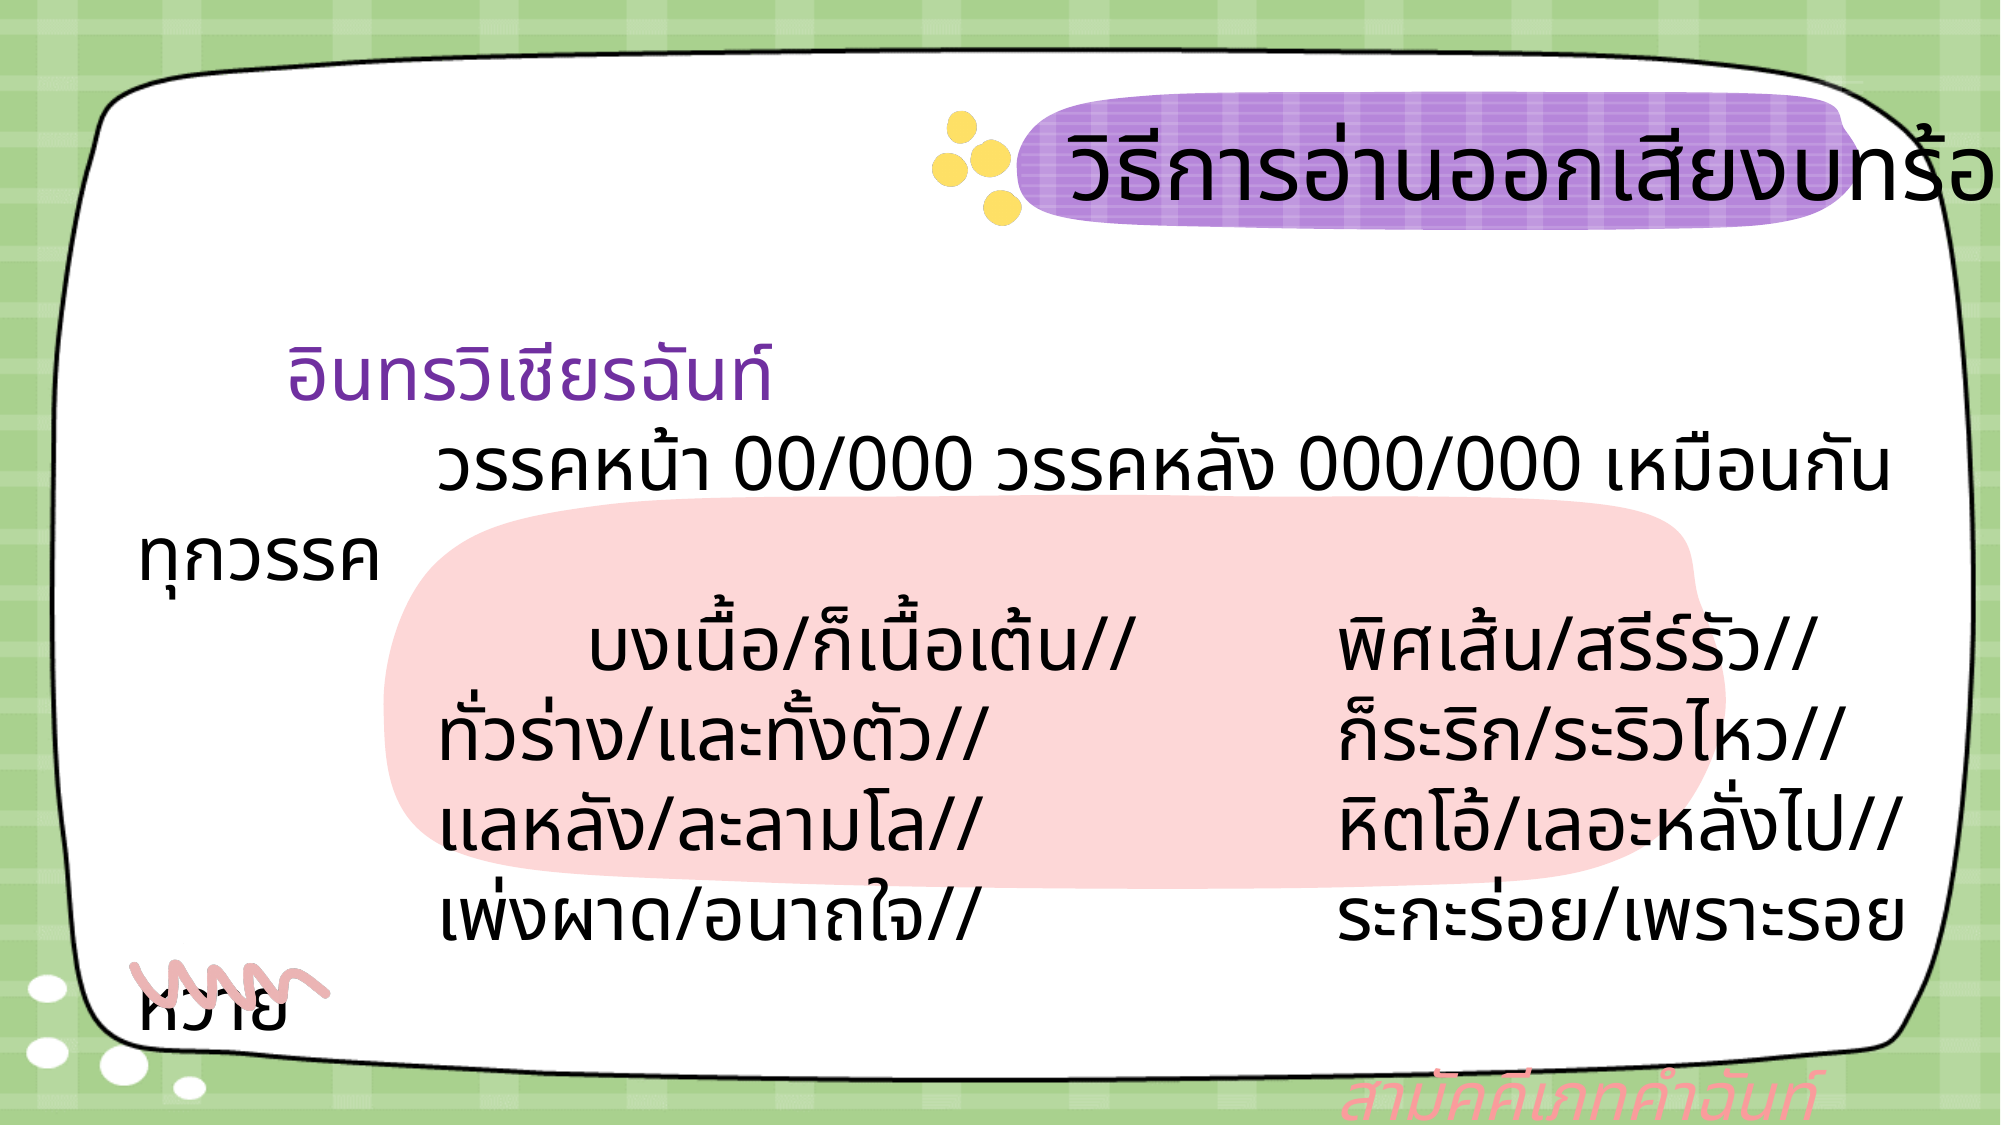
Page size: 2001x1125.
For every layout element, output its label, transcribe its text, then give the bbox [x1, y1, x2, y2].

text_box อินทรวิเชียรฉันท์ วรรคหน้า 00/000 วรรคหลัง 000/000 เหมือนกันทุกวรรค บงเนื้อ/ก็เนื้อเต้น// พิศเส้น/สรีร์รัว// ทั่วร่าง/และทั้งตัว// ก็ระริก/ระริวไหว// แลหลัง/ละลามโล// หิตโอ้/เลอะหลั่งไป// เพ่งผาด/อนาถใจ// ระกะร่อย/เพราะรอยหวาย สามัคคีเภทคำฉันท์ [121, 318, 1931, 1125]
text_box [1021, 74, 1864, 281]
picture [0, 0, 2001, 1125]
title วิธีการอ่านออกเสียงบทร้อยกรอง [1054, 62, 2000, 280]
